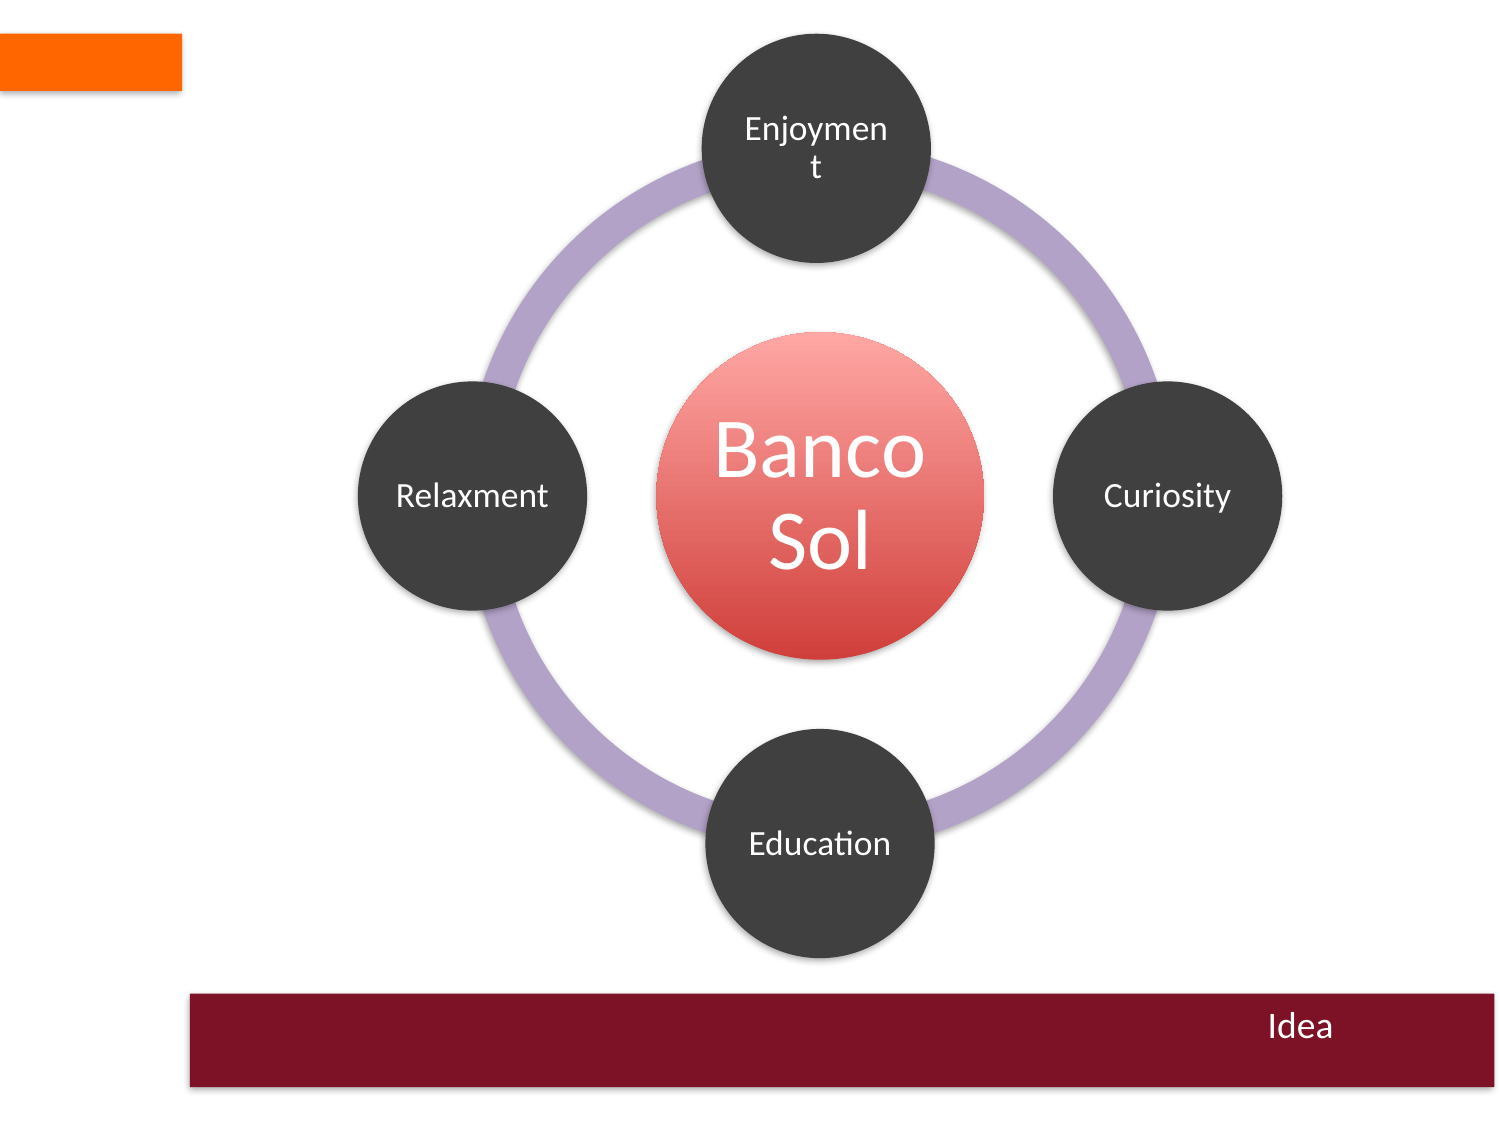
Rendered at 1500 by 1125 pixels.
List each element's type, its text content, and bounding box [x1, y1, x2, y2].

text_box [189, 33, 1451, 959]
text_box [0, 33, 183, 92]
text_box [189, 993, 1495, 1088]
text_box Idea [975, 993, 1500, 1054]
